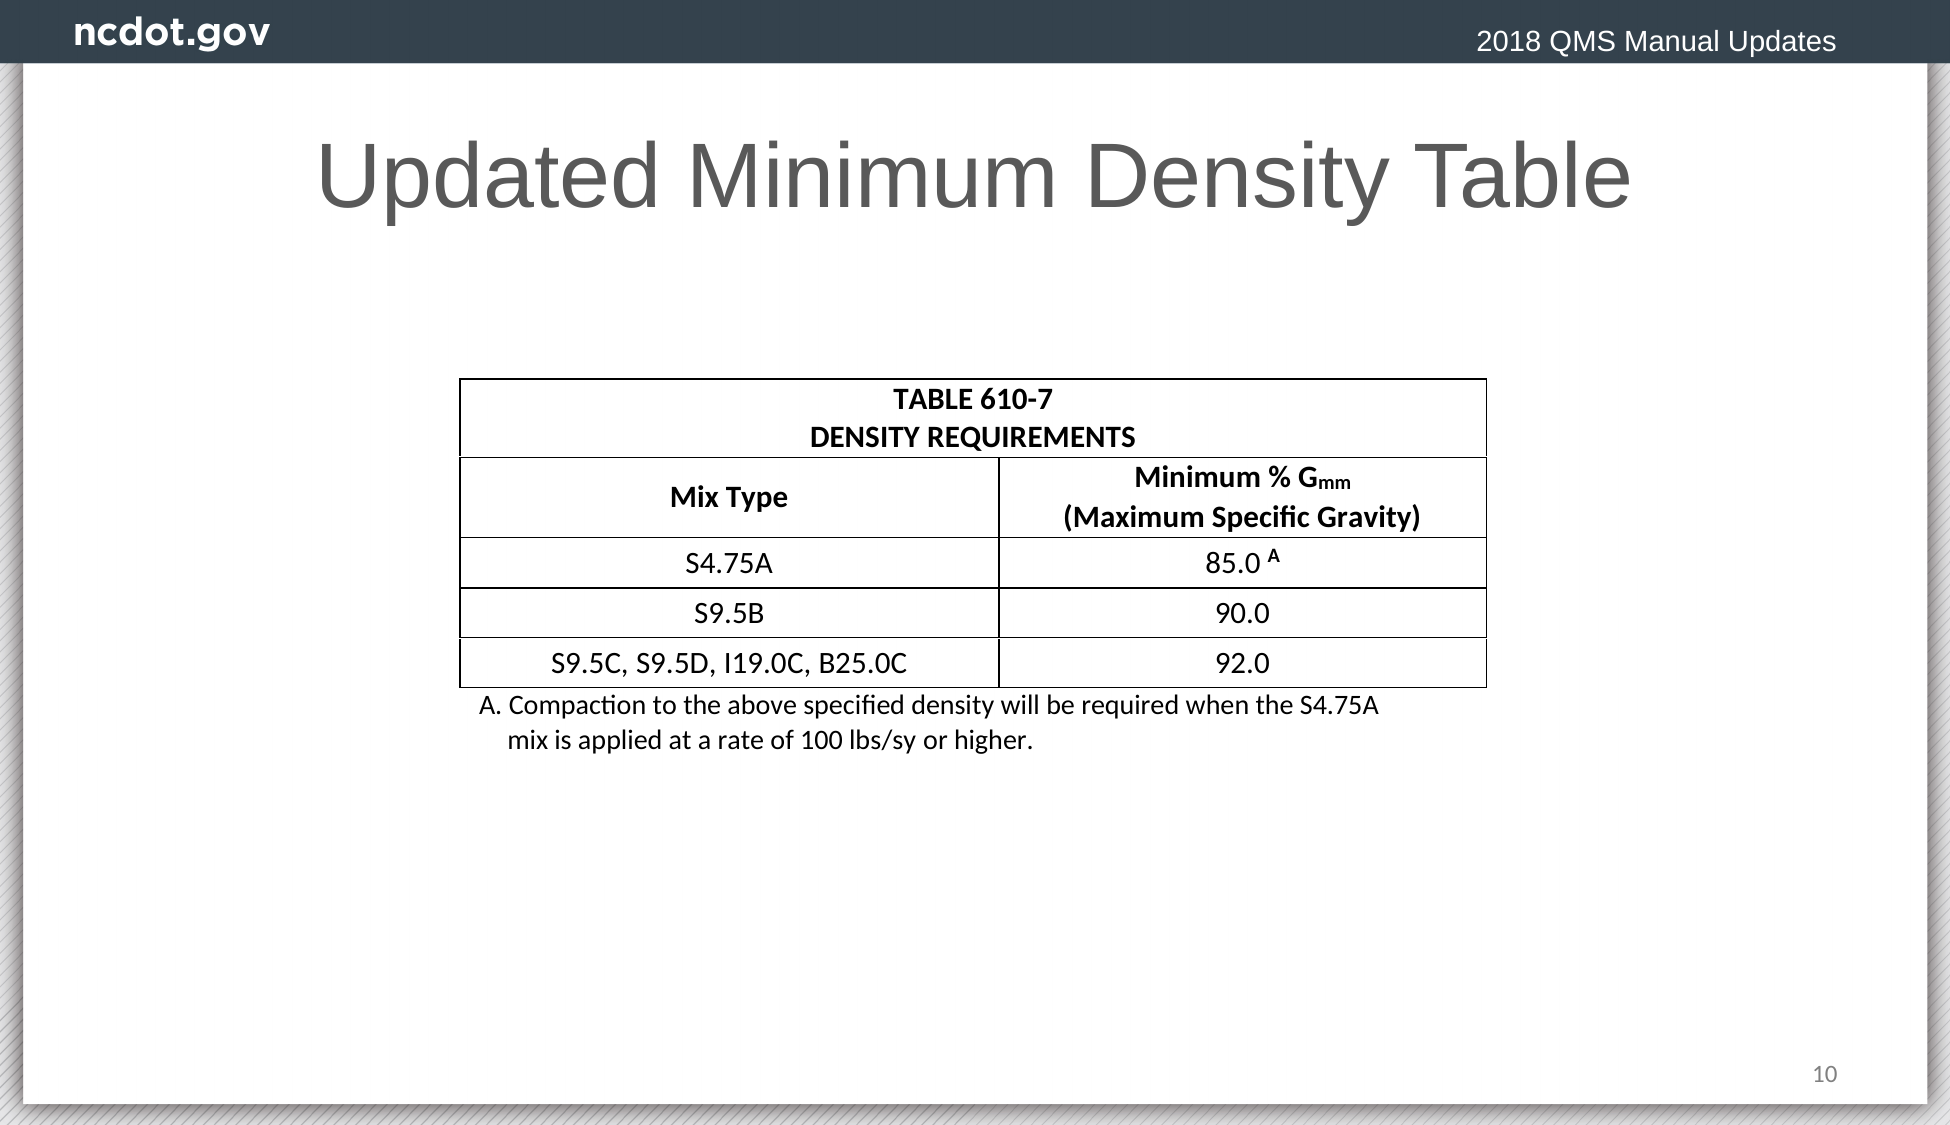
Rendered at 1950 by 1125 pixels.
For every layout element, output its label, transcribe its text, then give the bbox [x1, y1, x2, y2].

slide_number 10 [1397, 1042, 1853, 1103]
picture [0, 0, 1950, 1125]
title Updated Minimum Density Table [97, 77, 1853, 265]
list 2018 QMS Manual Updates [1031, 14, 1853, 60]
